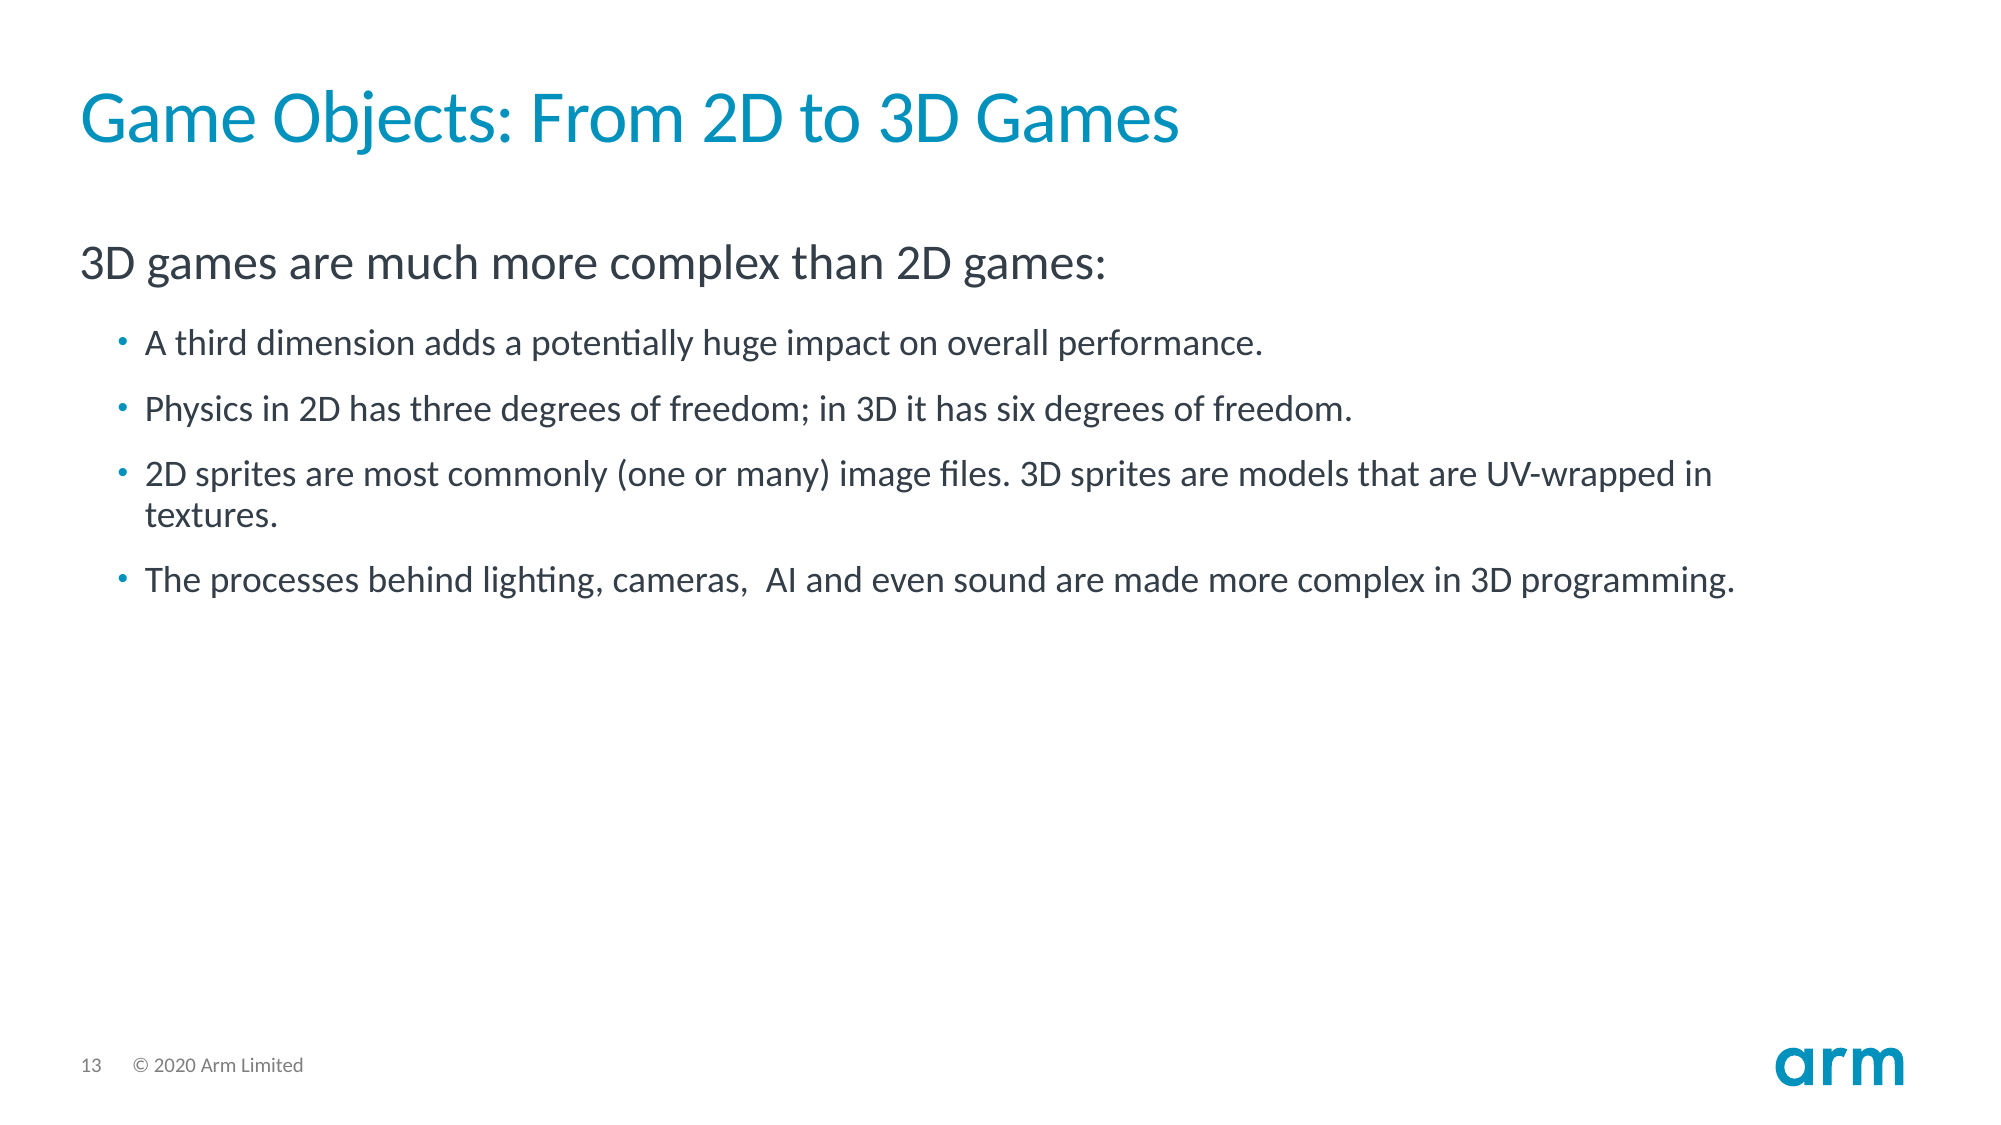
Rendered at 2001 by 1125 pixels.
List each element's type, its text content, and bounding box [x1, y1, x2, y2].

list 3D games are much more complex than 2D games: A third dimension adds a potentially huge impact on overall performance. Physics in 2D has three degrees of freedom; in 3D it has six degrees of freedom. 2D sprites are most commonly (one or many) image files. 3D sprites are models that are UV-wrapped in textures. The processes behind lighting, cameras, AI and even sound are made more complex in 3D programming. [79, 236, 1775, 1004]
title Game Objects: From 2D to 3D Games [80, 48, 1915, 158]
